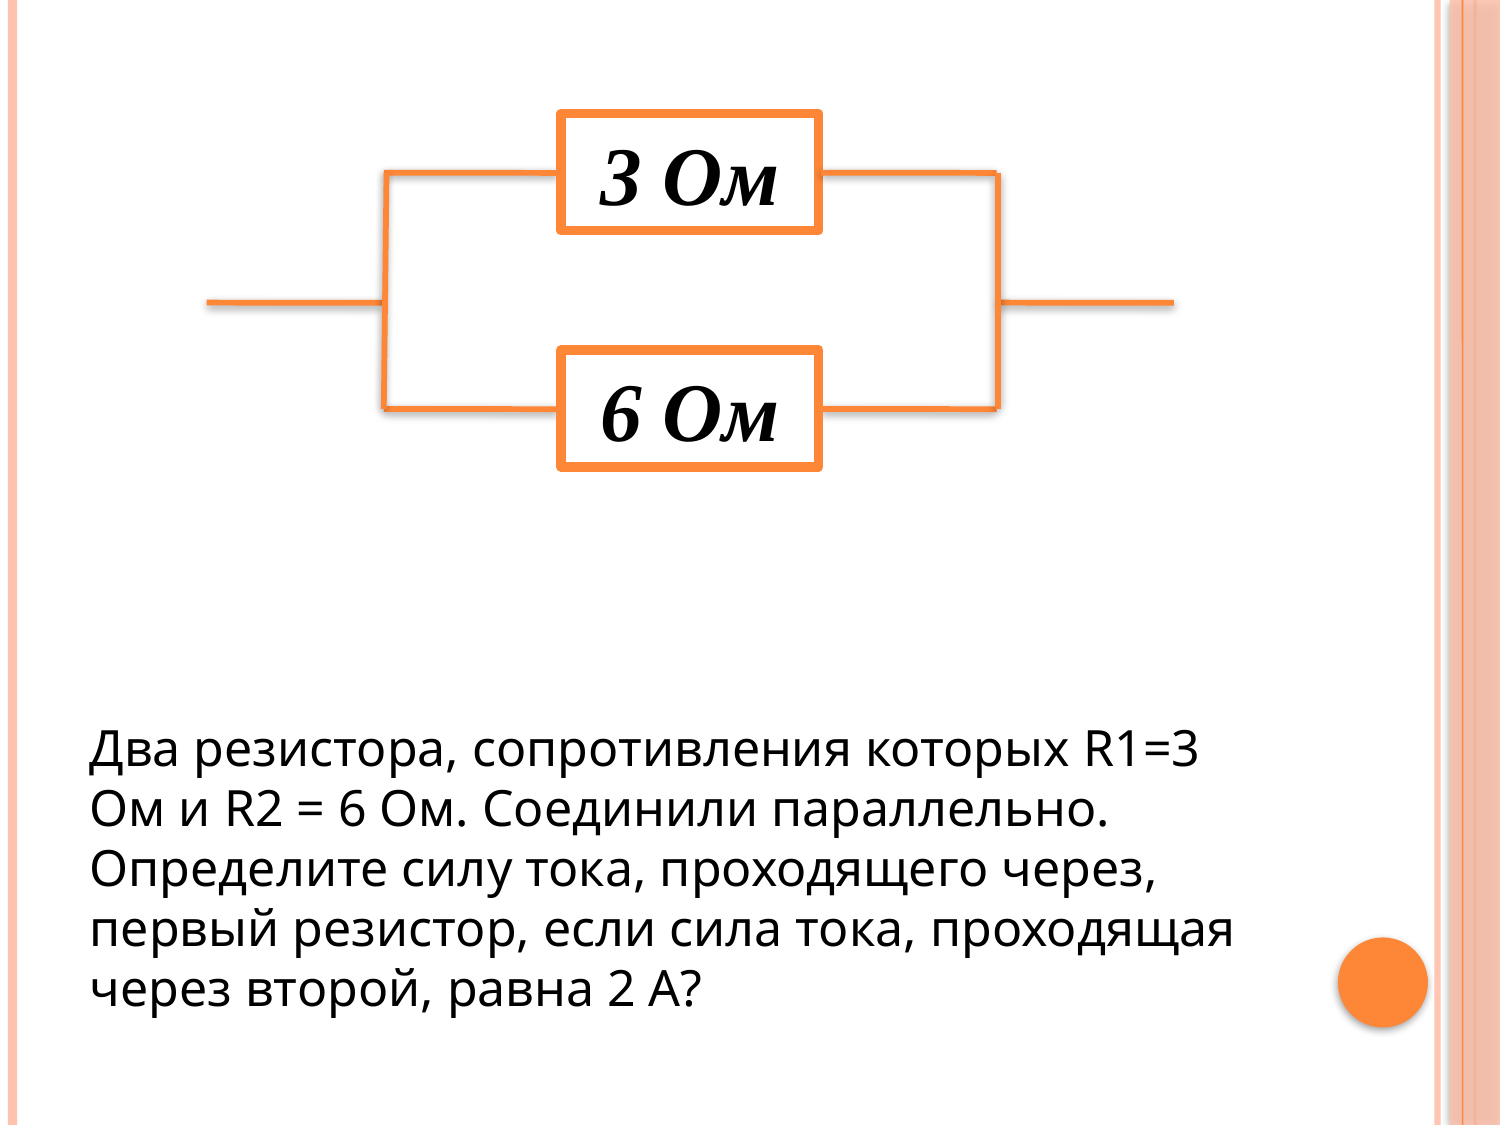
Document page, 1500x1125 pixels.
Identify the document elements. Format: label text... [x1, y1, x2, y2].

text_box 6 Ом [559, 348, 821, 469]
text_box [383, 172, 388, 410]
text_box 3 Ом [559, 111, 821, 233]
list Два резистора, сопротивления которых R1=3 Ом и R2 = 6 Ом. Соединили параллельно. Определите силу тока, проходящего через, первый резистор, если сила тока, проходящая через второй, равна 2 А? [75, 491, 1300, 1062]
